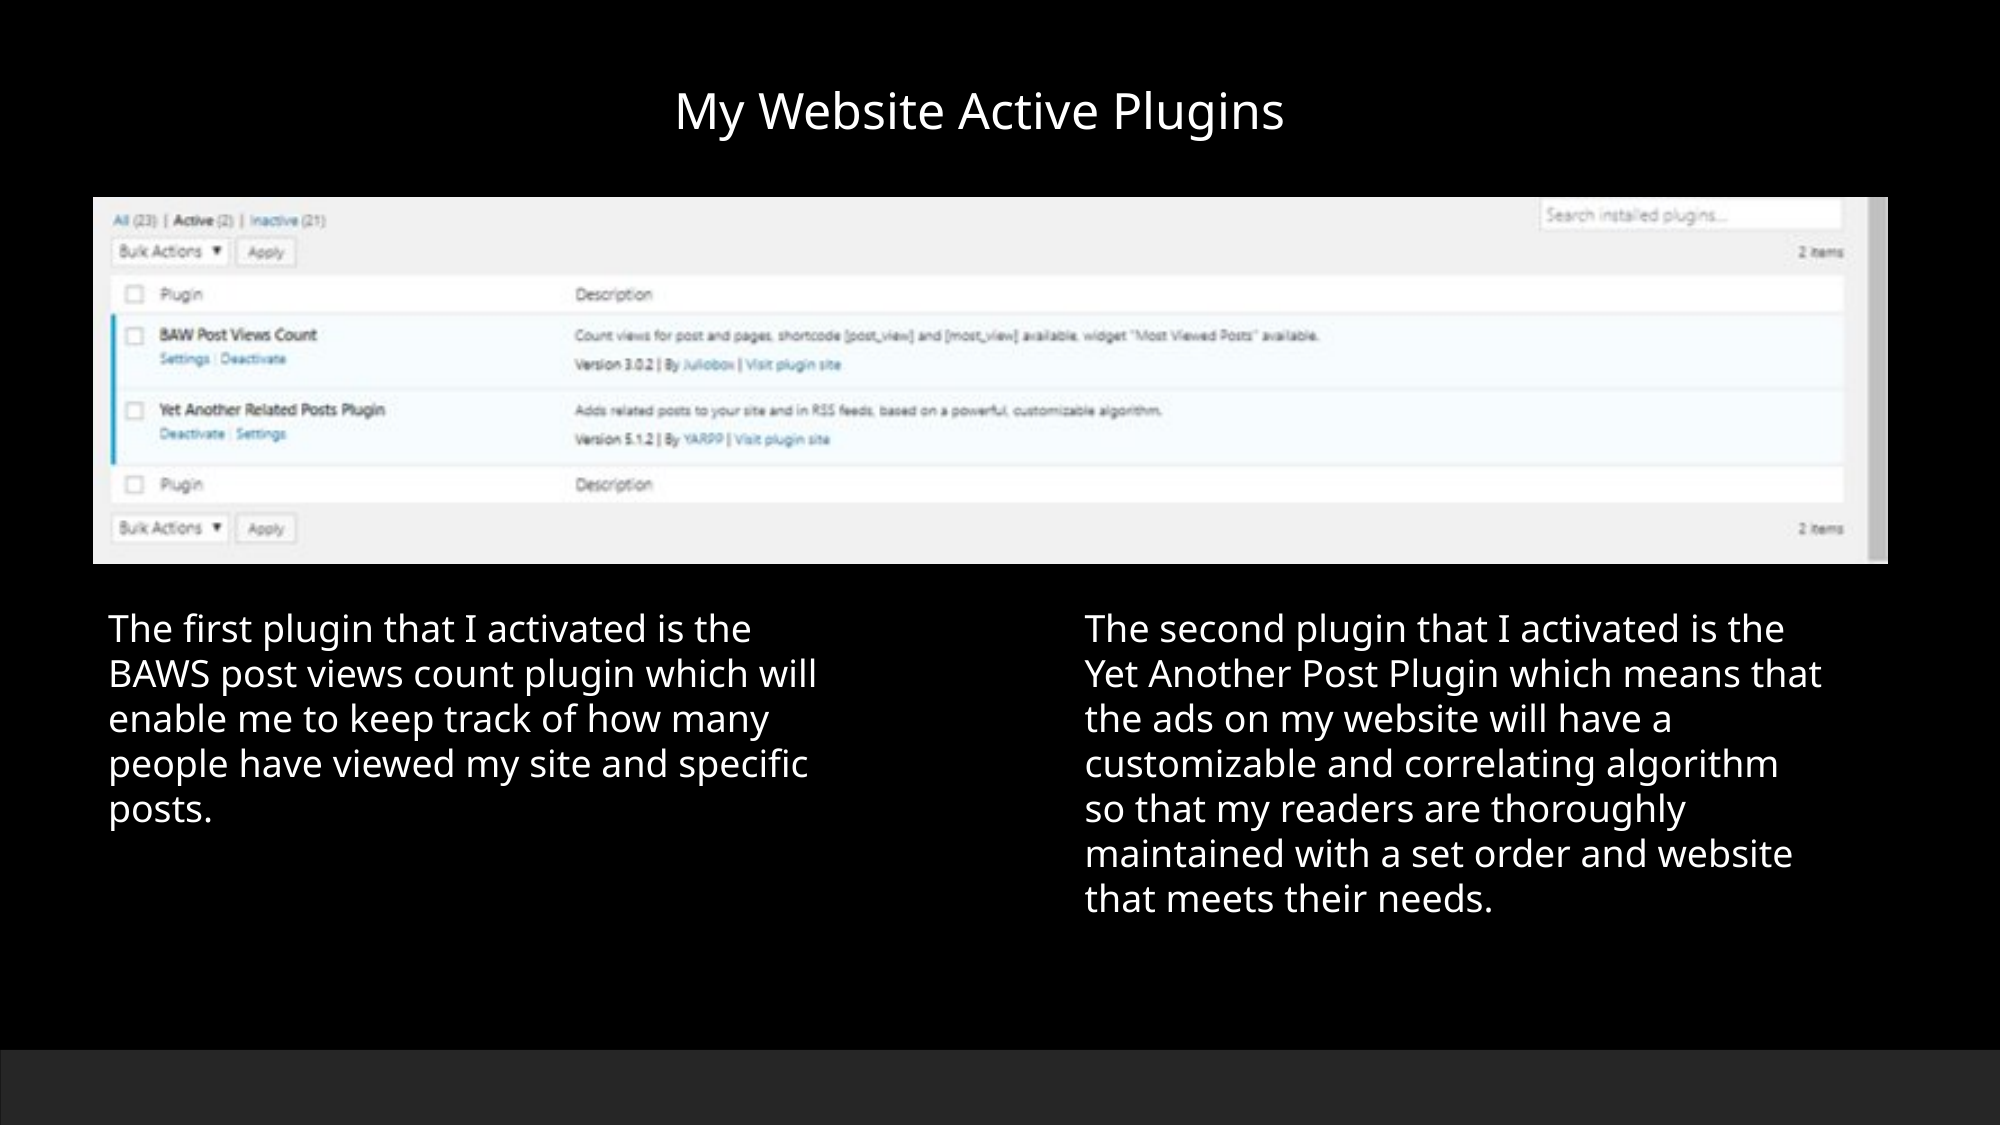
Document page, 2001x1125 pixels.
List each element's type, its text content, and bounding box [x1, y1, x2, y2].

text_box My Website Active Plugins [659, 72, 1343, 148]
text_box The first plugin that I activated is the BAWS post views count plugin which will enable me to keep track of how many people have viewed my site and specific posts. [93, 597, 862, 838]
picture [92, 197, 1889, 565]
text_box The second plugin that I activated is the Yet Another Post Plugin which means that the ads on my website will have a customizable and correlating algorithm so that my readers are thoroughly maintained with a set order and website that meets their needs. [1069, 597, 1838, 928]
